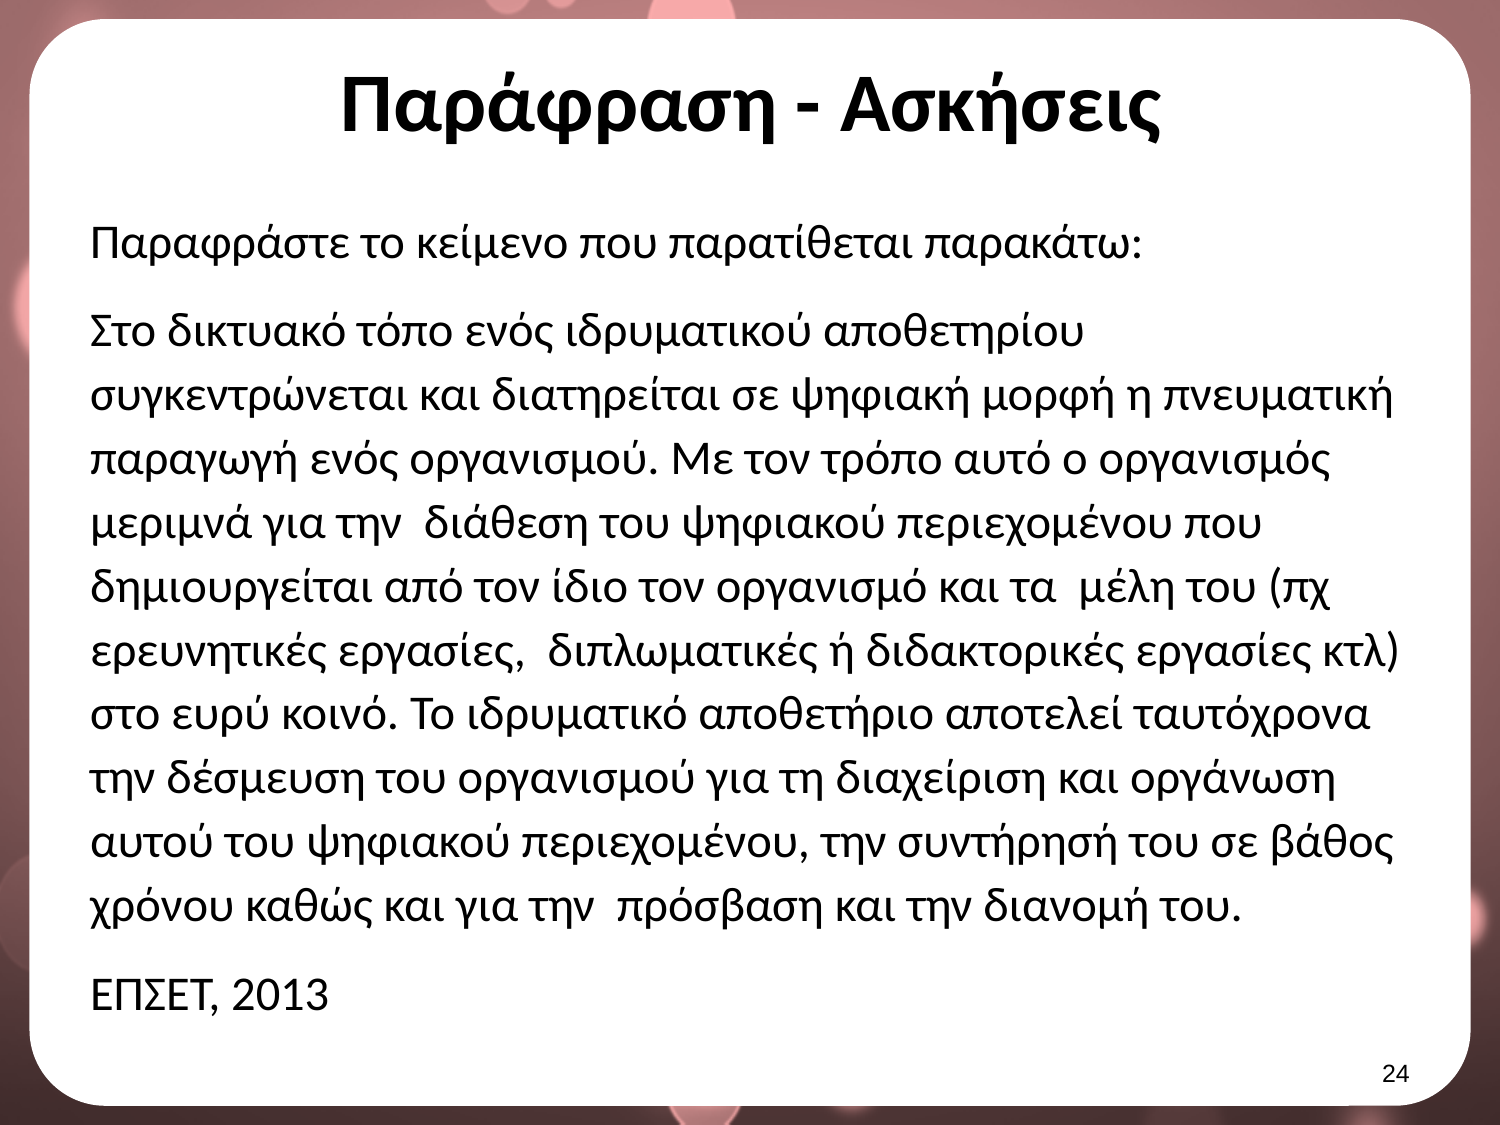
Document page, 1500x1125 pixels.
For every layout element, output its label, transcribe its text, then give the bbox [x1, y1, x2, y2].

list Παραφράστε το κείμενο που παρατίθεται παρακάτω: Στο δικτυακό τόπο ενός ιδρυματικού αποθετηρίου συγκεντρώνεται και διατηρείται σε ψηφιακή μορφή η πνευματική παραγωγή ενός οργανισμού. Με τον τρόπο αυτό ο οργανισμός μεριμνά για την διάθεση του ψηφιακού περιεχομένου που δημιουργείται από τον ίδιο τον οργανισμό και τα μέλη του (πχ ερευνητικές εργασίες, διπλωματικές ή διδακτορικές εργασίες κτλ) στο ευρύ κοινό. Το ιδρυματικό αποθετήριο αποτελεί ταυτόχρονα την δέσμευση του οργανισμού για τη διαχείριση και οργάνωση αυτού του ψηφιακού περιεχομένου, την συντήρησή του σε βάθος χρόνου καθώς και για την πρόσβαση και την διανομή του. ΕΠΣΕΤ, 2013 [75, 196, 1425, 1047]
slide_number 23 [1074, 1042, 1425, 1103]
title Παράφραση - Ασκήσεις [76, 23, 1427, 173]
